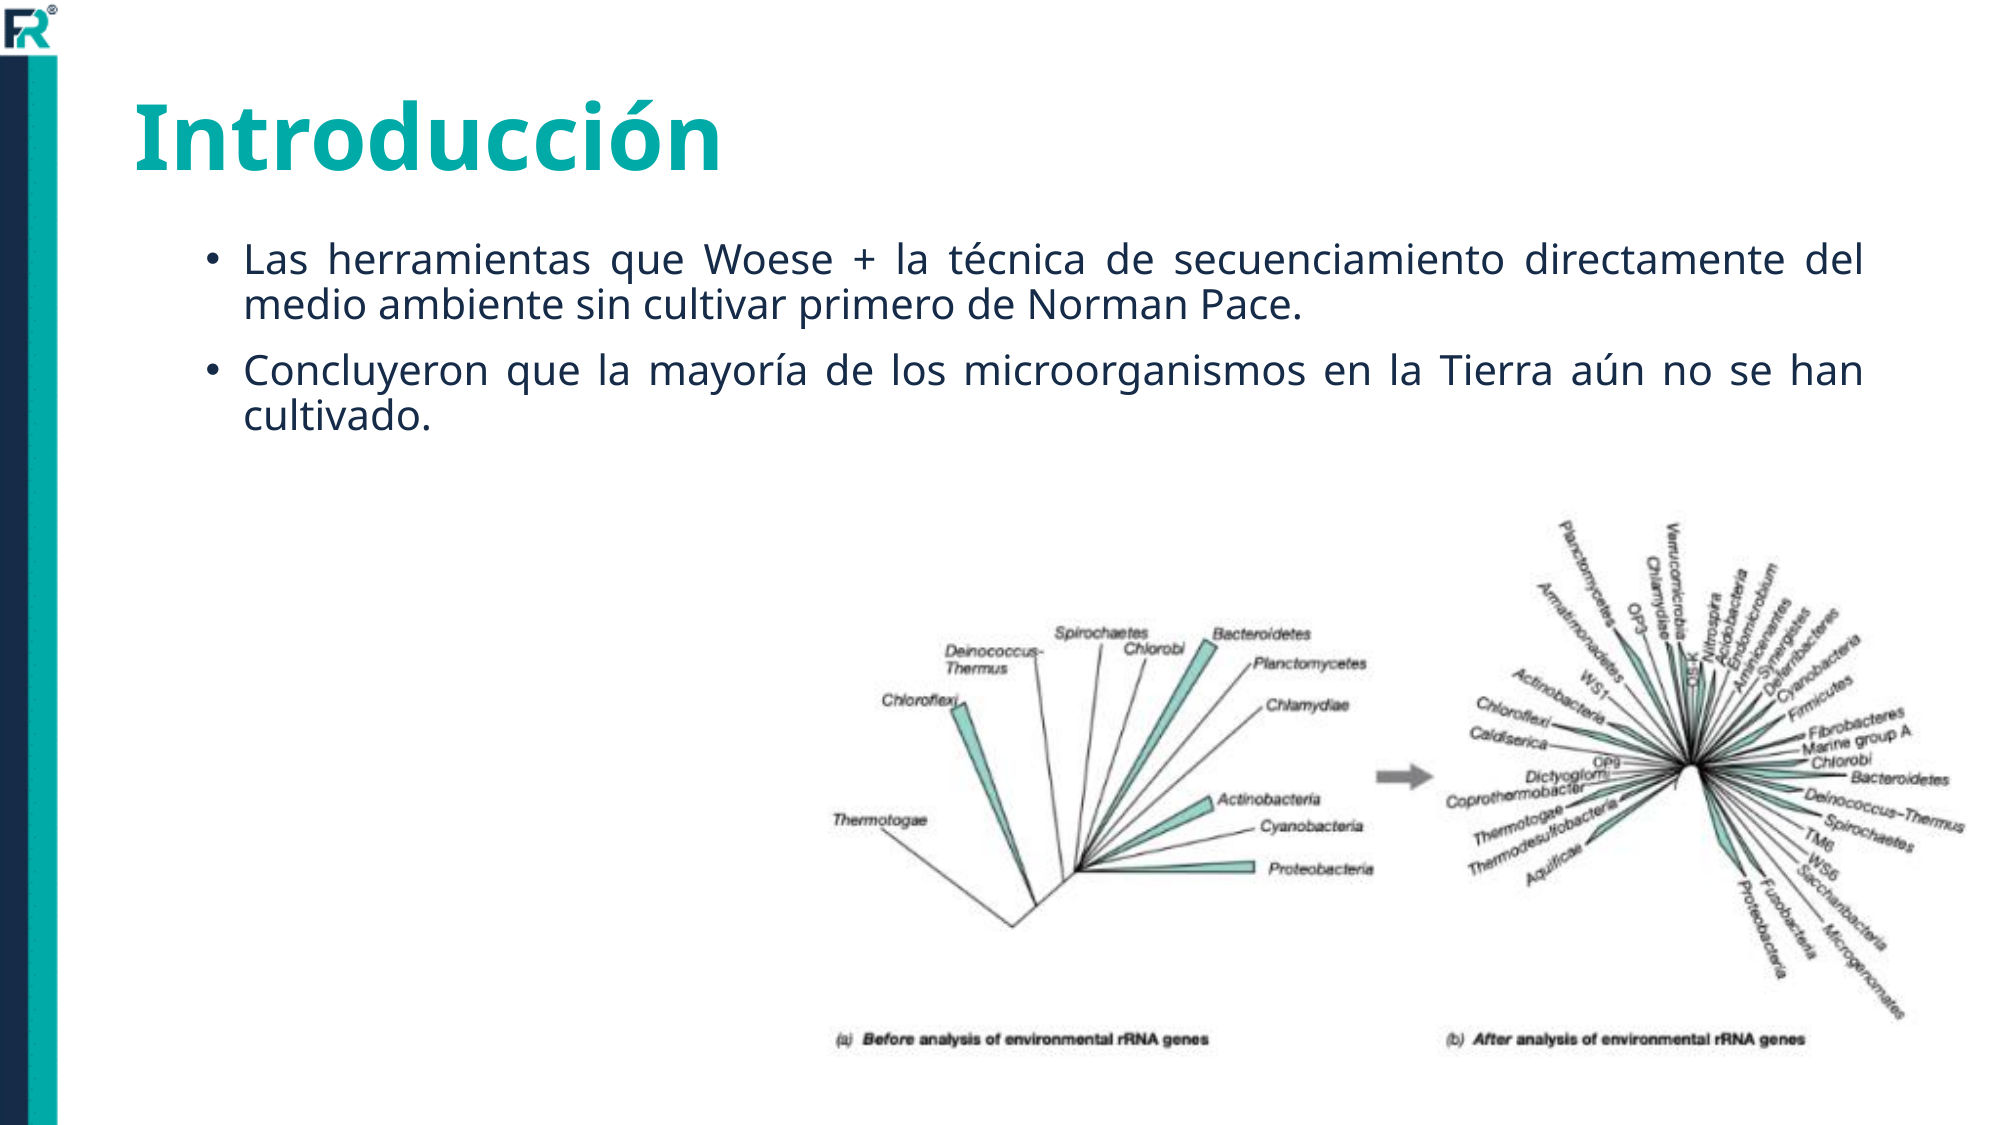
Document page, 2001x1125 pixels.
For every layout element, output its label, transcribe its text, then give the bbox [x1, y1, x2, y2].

picture [0, 0, 2001, 1125]
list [765, 509, 1985, 1061]
list Las herramientas que Woese + la técnica de secuenciamiento directamente del medio ambiente sin cultivar primero de Norman Pace. Concluyeron que la mayoría de los microorganismos en la Tierra aún no se han cultivado. [190, 231, 1881, 426]
title Introducción [119, 31, 1845, 250]
